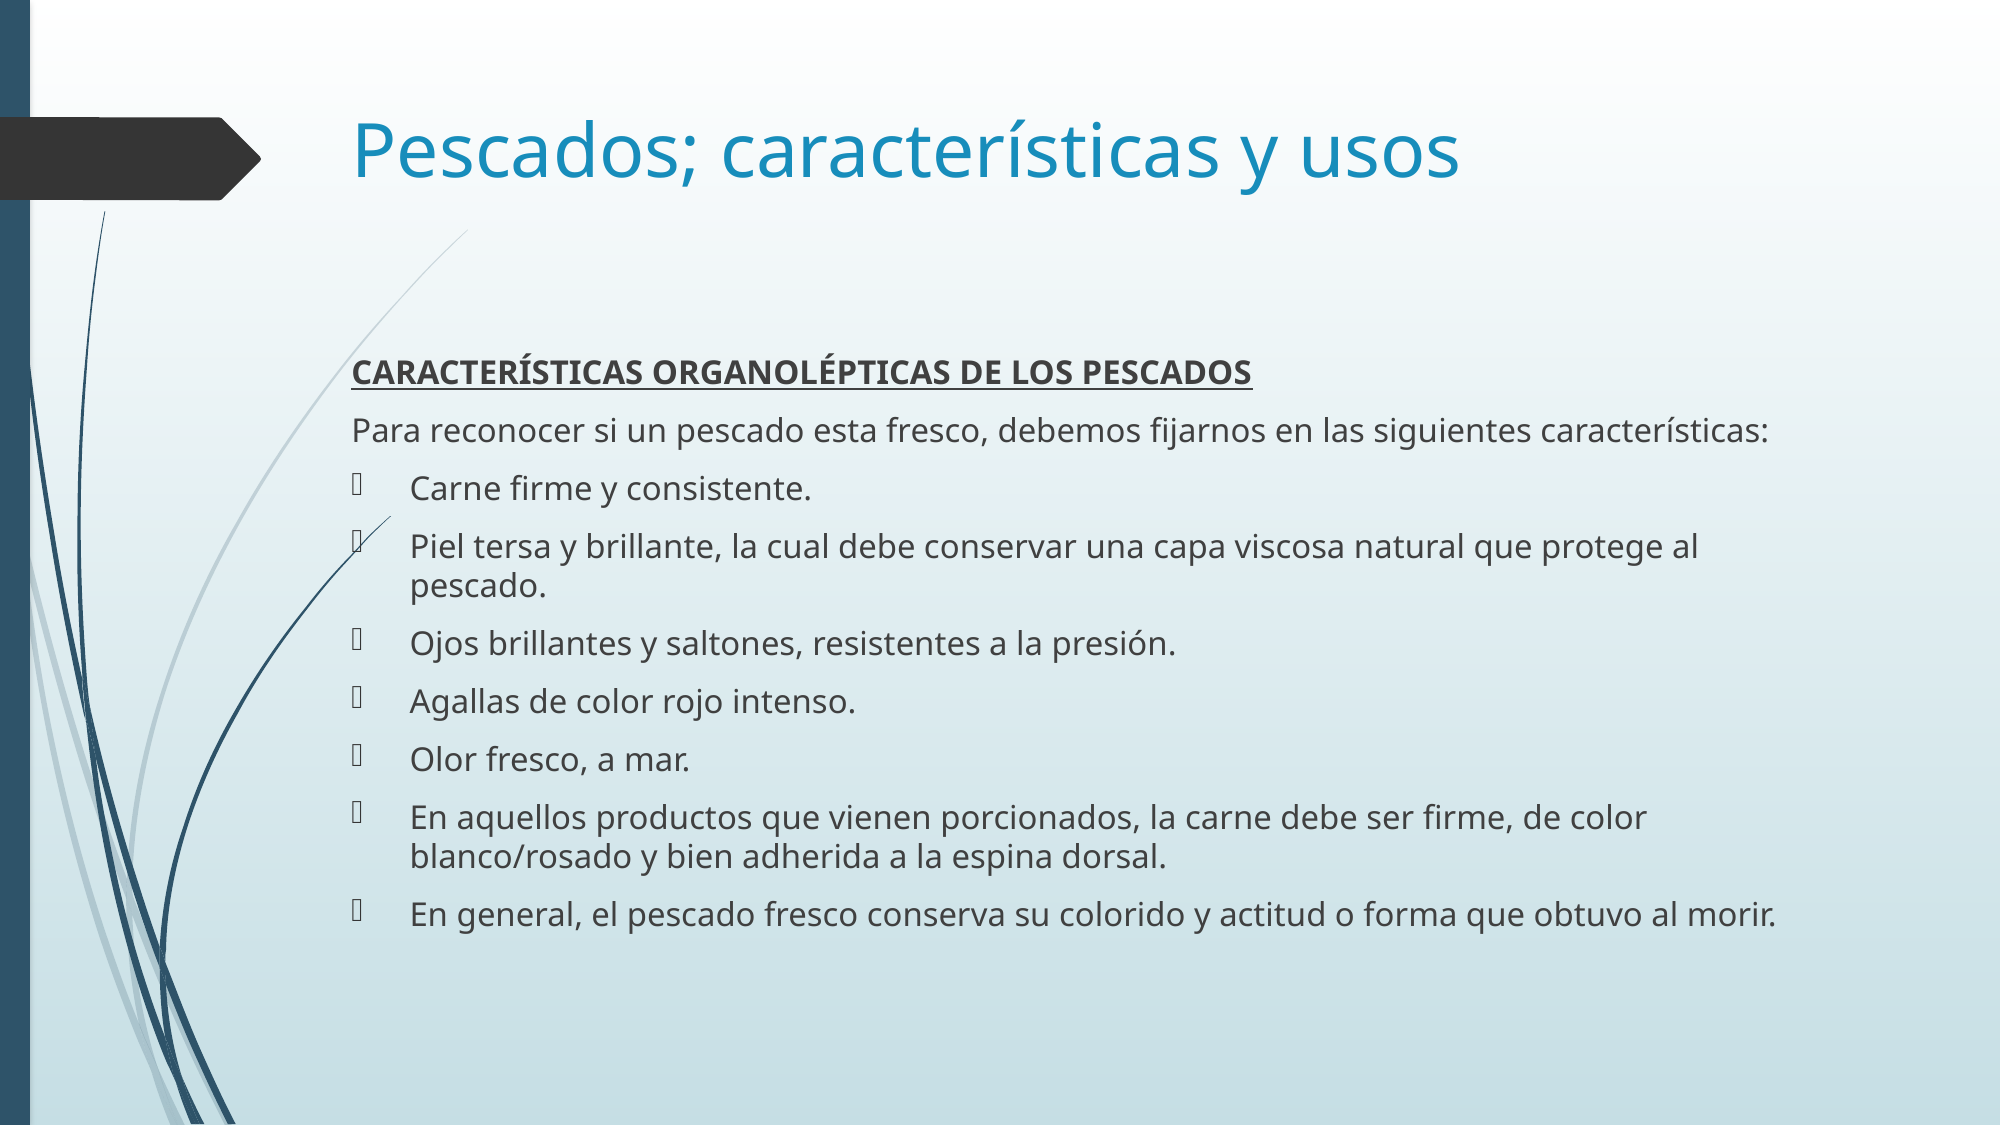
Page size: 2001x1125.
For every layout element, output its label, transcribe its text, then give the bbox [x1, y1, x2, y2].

list CARACTERÍSTICAS ORGANOLÉPTICAS DE LOS PESCADOS Para reconocer si un pescado esta fresco, debemos fijarnos en las siguientes características: Carne firme y consistente. Piel tersa y brillante, la cual debe conservar una capa viscosa natural que protege al pescado. Ojos brillantes y saltones, resistentes a la presión. Agallas de color rojo intenso. Olor fresco, a mar. En aquellos productos que vienen porcionados, la carne debe ser firme, de color blanco/rosado y bien adherida a la espina dorsal. En general, el pescado fresco conserva su colorido y actitud o forma que obtuvo al morir. [336, 344, 1799, 965]
title Pescados; características y usos [336, 94, 1799, 306]
